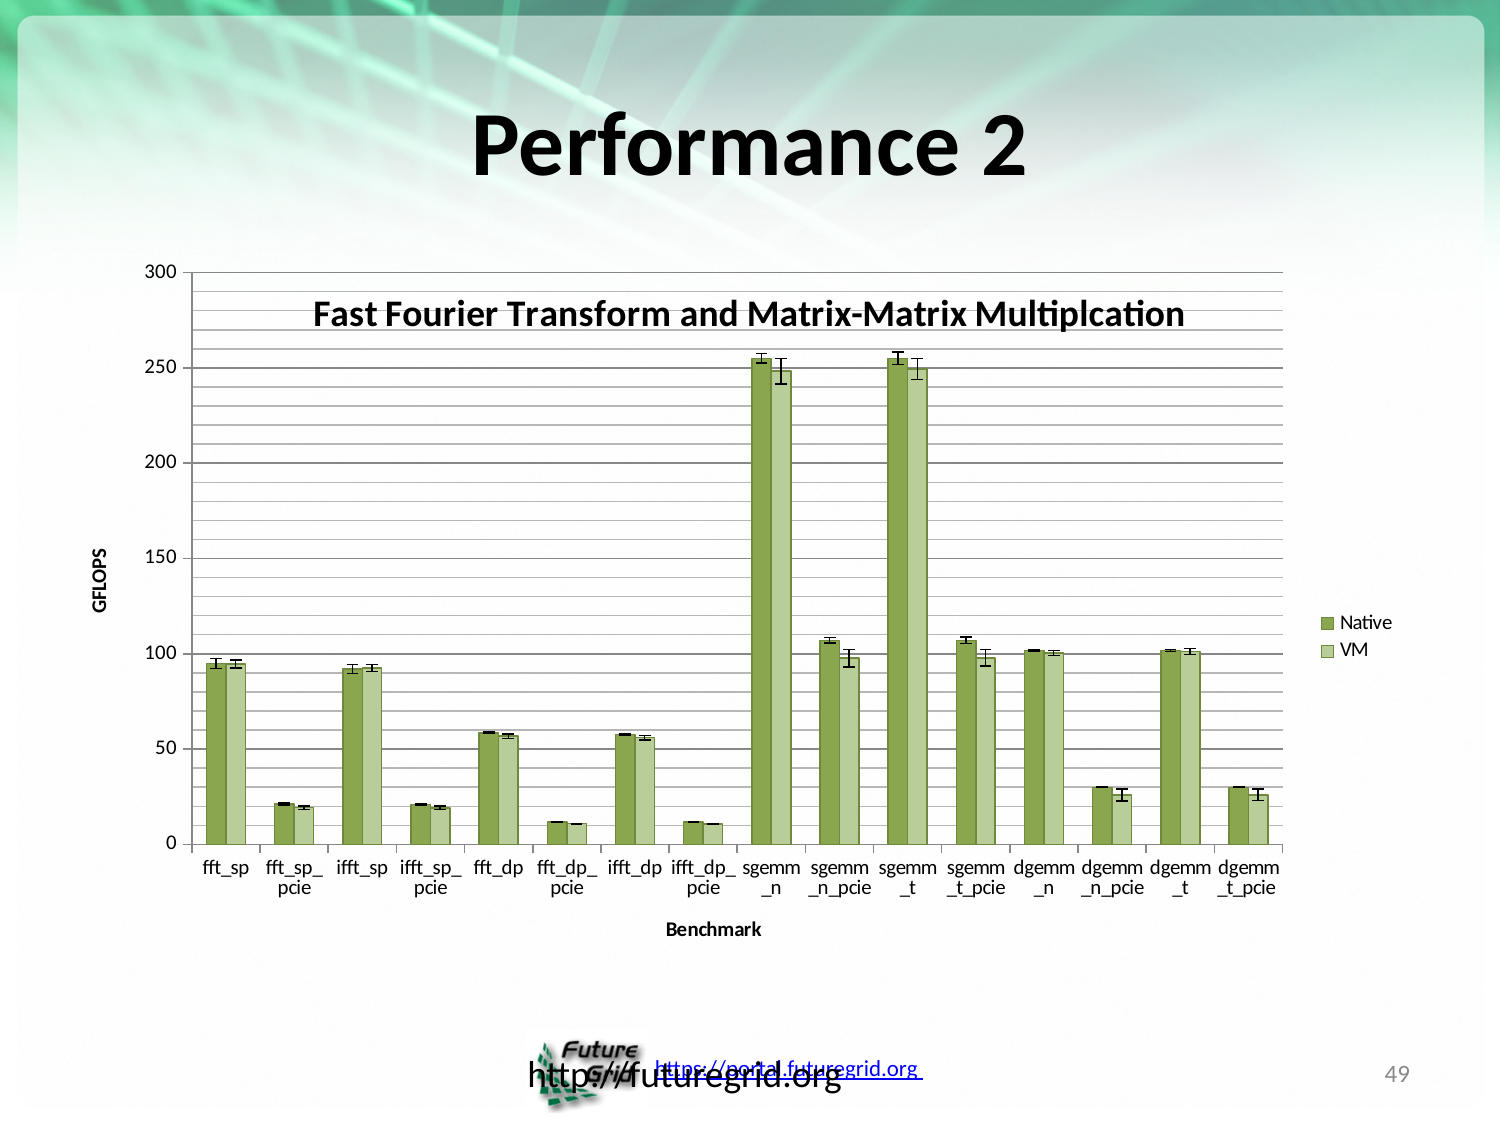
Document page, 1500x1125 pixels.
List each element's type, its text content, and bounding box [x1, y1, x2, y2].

picture [0, 0, 1500, 1125]
footer http://futuregrid.org [512, 1042, 988, 1103]
slide_number 49 [1074, 1042, 1425, 1103]
title Performance 2 [74, 44, 1426, 233]
chart [74, 262, 1426, 1006]
